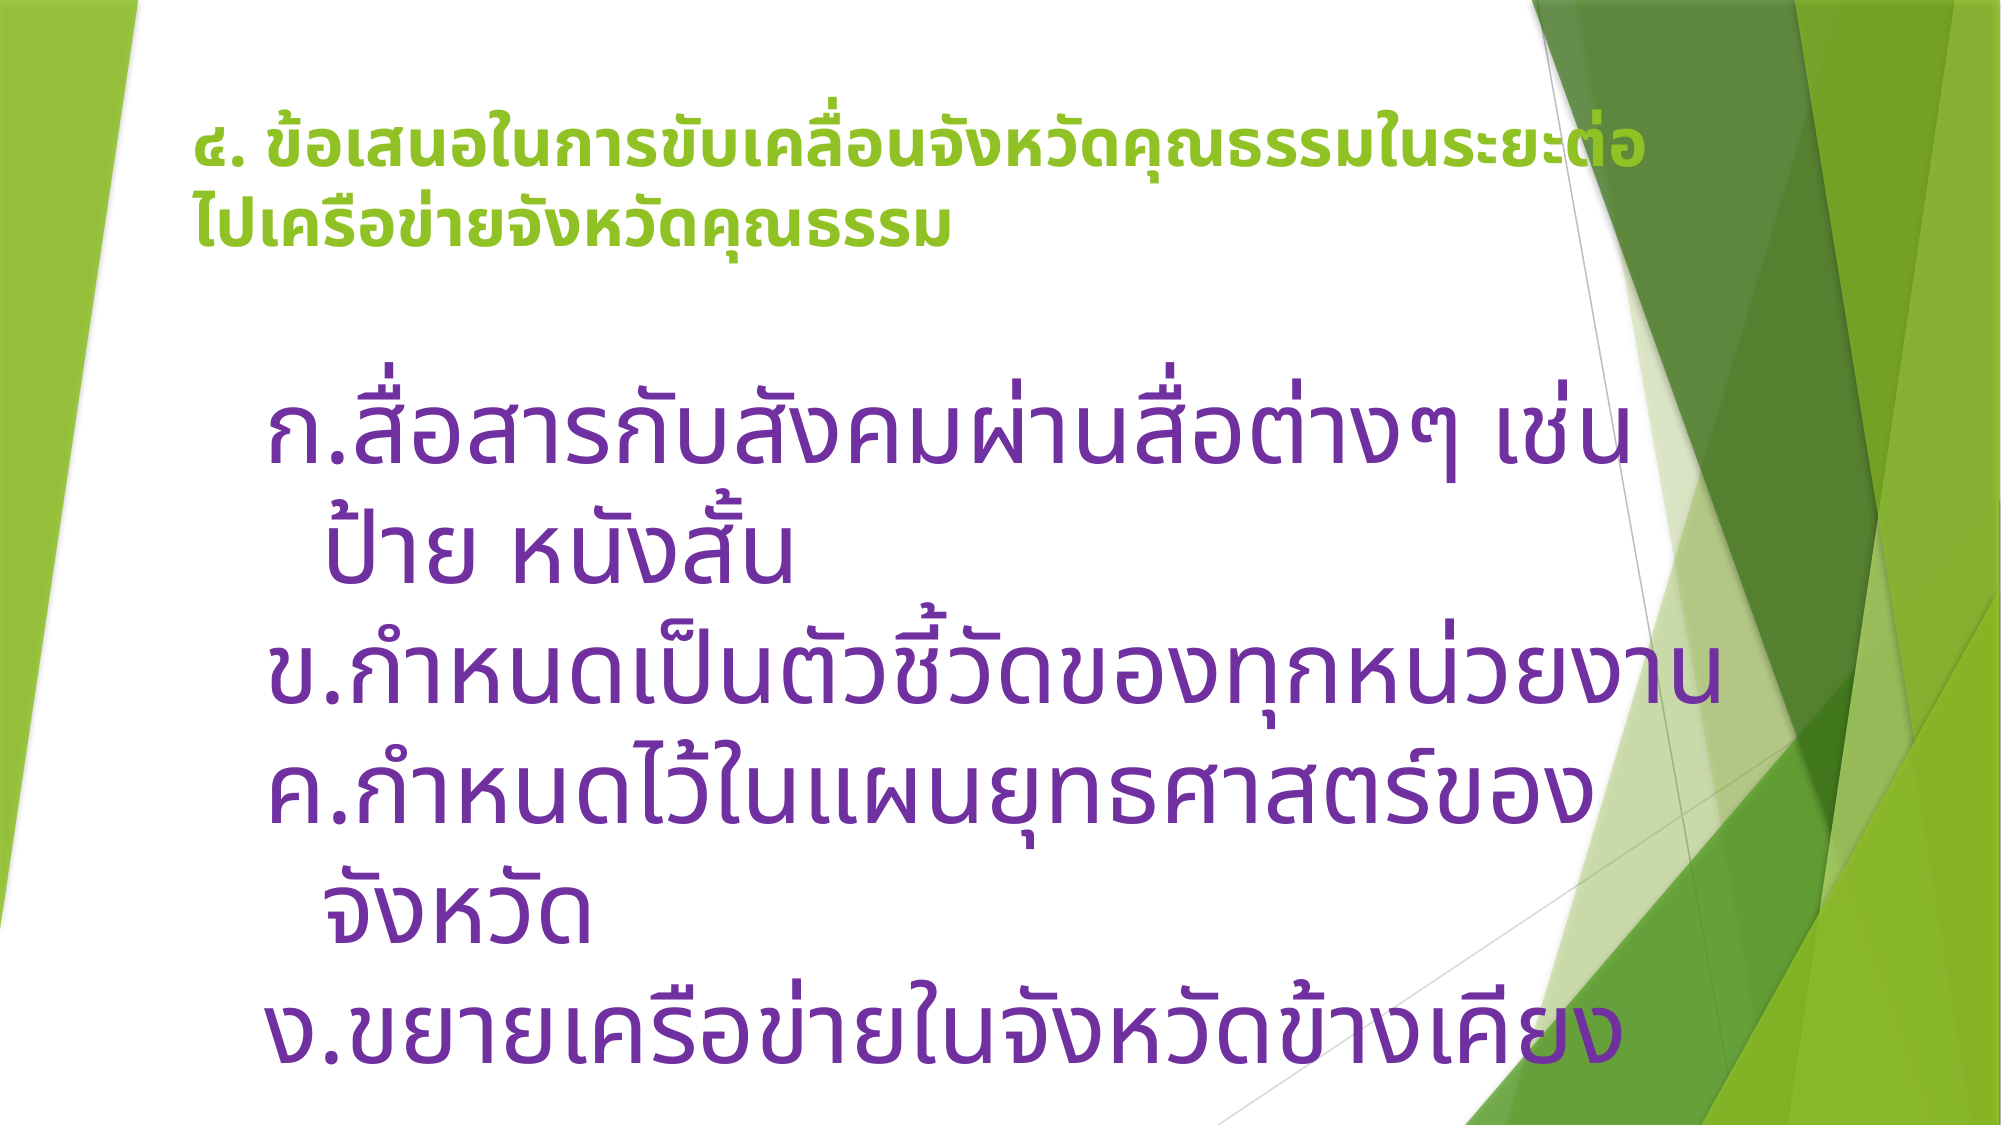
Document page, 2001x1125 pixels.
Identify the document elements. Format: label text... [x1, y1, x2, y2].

title ๔. ข้อเสนอในการขับเคลื่อนจังหวัดคุณธรรมในระยะต่อไปเครือข่ายจังหวัดคุณธรรม [177, 84, 1727, 268]
text_box สื่อสารกับสังคมผ่านสื่อต่างๆ เช่น ป้าย หนังสั้น กำหนดเป็นตัวชี้วัดของทุกหน่วยงาน กำหนดไว้ในแผนยุทธศาสตร์ของจังหวัด ขยายเครือข่ายในจังหวัดข้างเคียง [249, 356, 1837, 1125]
